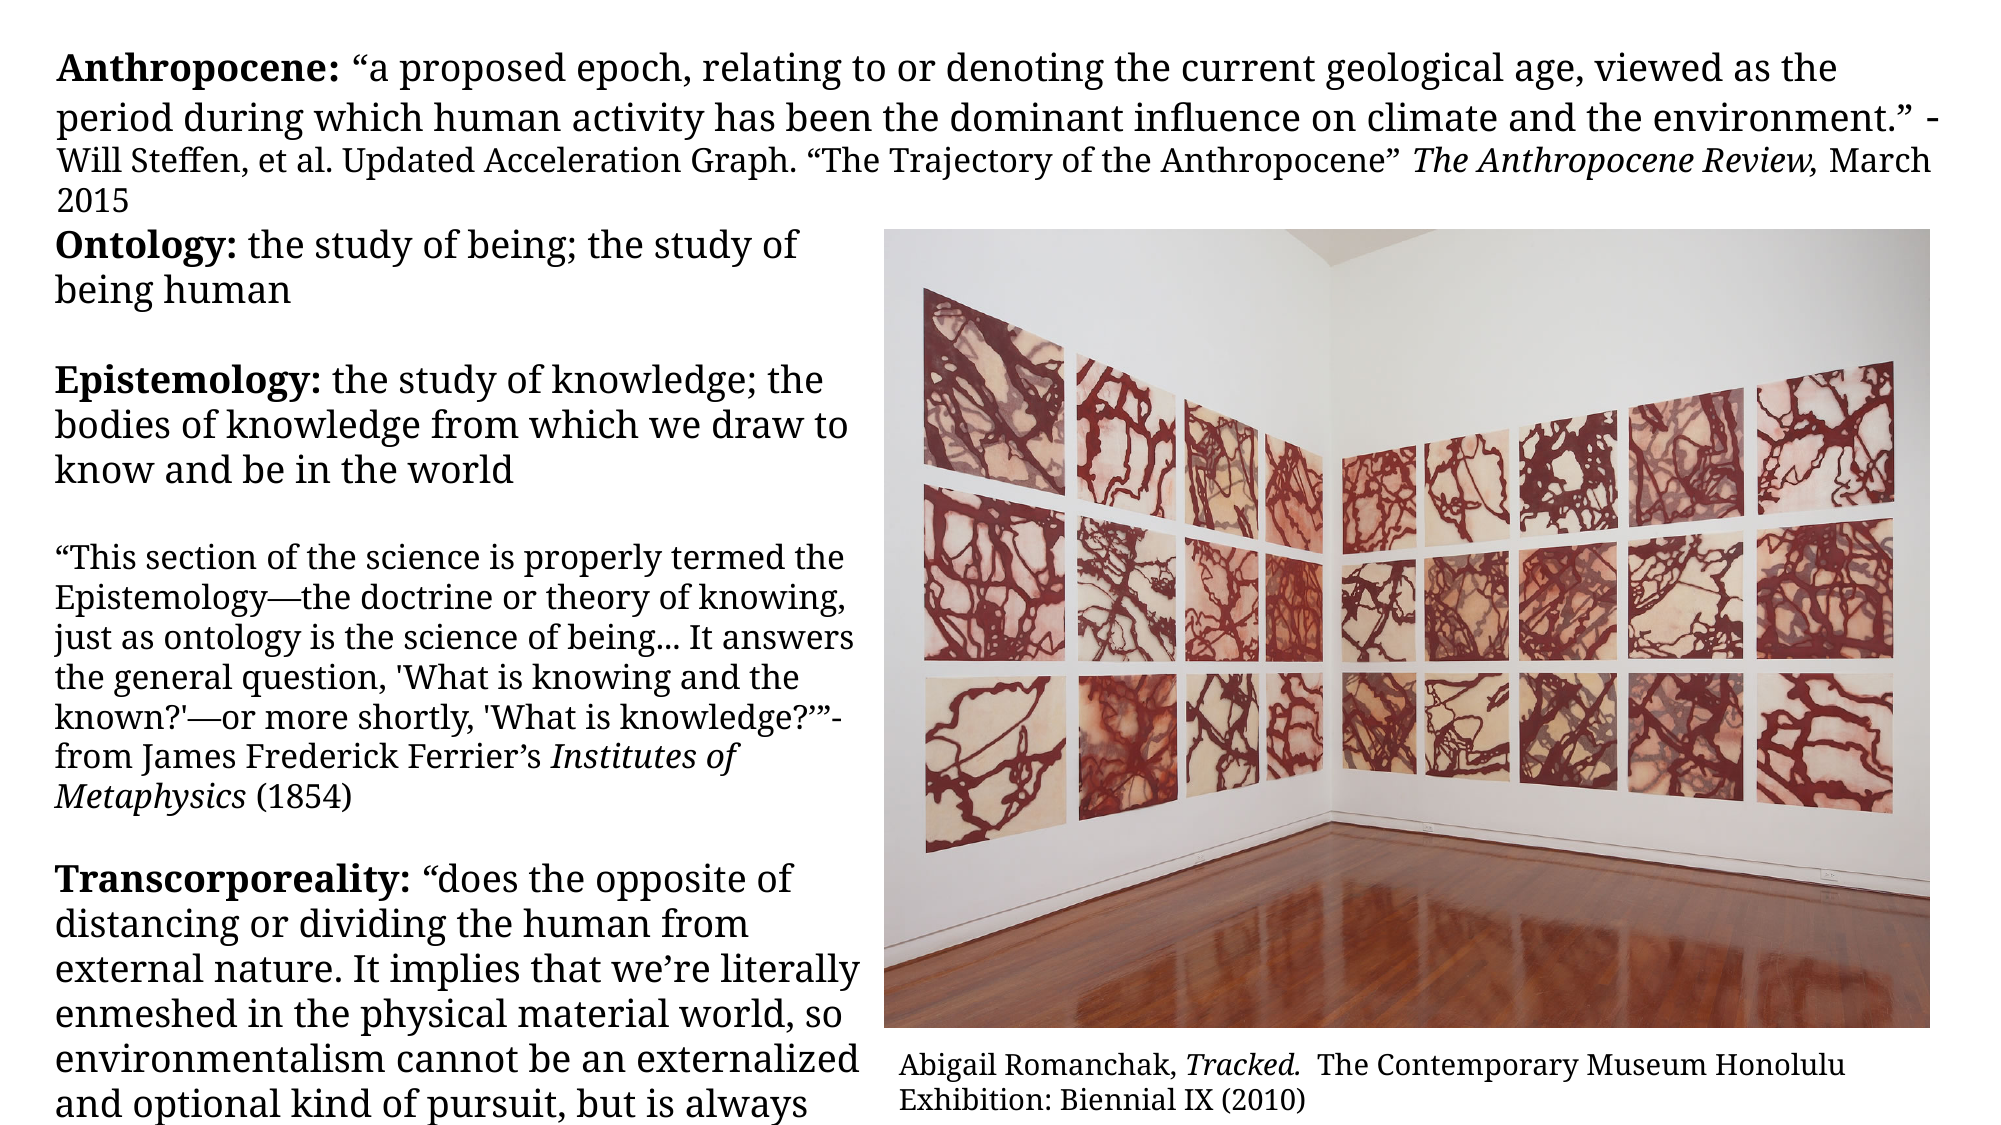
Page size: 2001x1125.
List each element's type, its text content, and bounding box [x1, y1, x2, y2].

text_box Ontology: the study of being; the study of being human Epistemology: the study of knowledge; the bodies of knowledge from which we draw to know and be in the world “This section of the science is properly termed the Epistemology—the doctrine or theory of knowing, just as ontology is the science of being... It answers the general question, 'What is knowing and the known?'—or more shortly, 'What is knowledge?’”- from James Frederick Ferrier’s Institutes of Metaphysics (1854) Transcorporeality: “does the opposite of distancing or dividing the human from external nature. It implies that we’re literally enmeshed in the physical material world, so environmentalism cannot be an externalized and optional kind of pursuit, but is always present, always at hand.” – from Transcorporeality: An Interview with Stacy Alaimo [39, 213, 884, 1125]
text_box Anthropocene: “a proposed epoch, relating to or denoting the current geological age, viewed as the period during which human activity has been the dominant influence on climate and the environment.” - Will Steffen, et al. Updated Acceleration Graph. “The Trajectory of the Anthropocene” The Anthropocene Review, March 2015 [41, 32, 1957, 377]
picture [884, 229, 1930, 1028]
text_box Abigail Romanchak, Tracked. The Contemporary Museum Honolulu Exhibition: Biennial IX (2010) [884, 1039, 1974, 1124]
